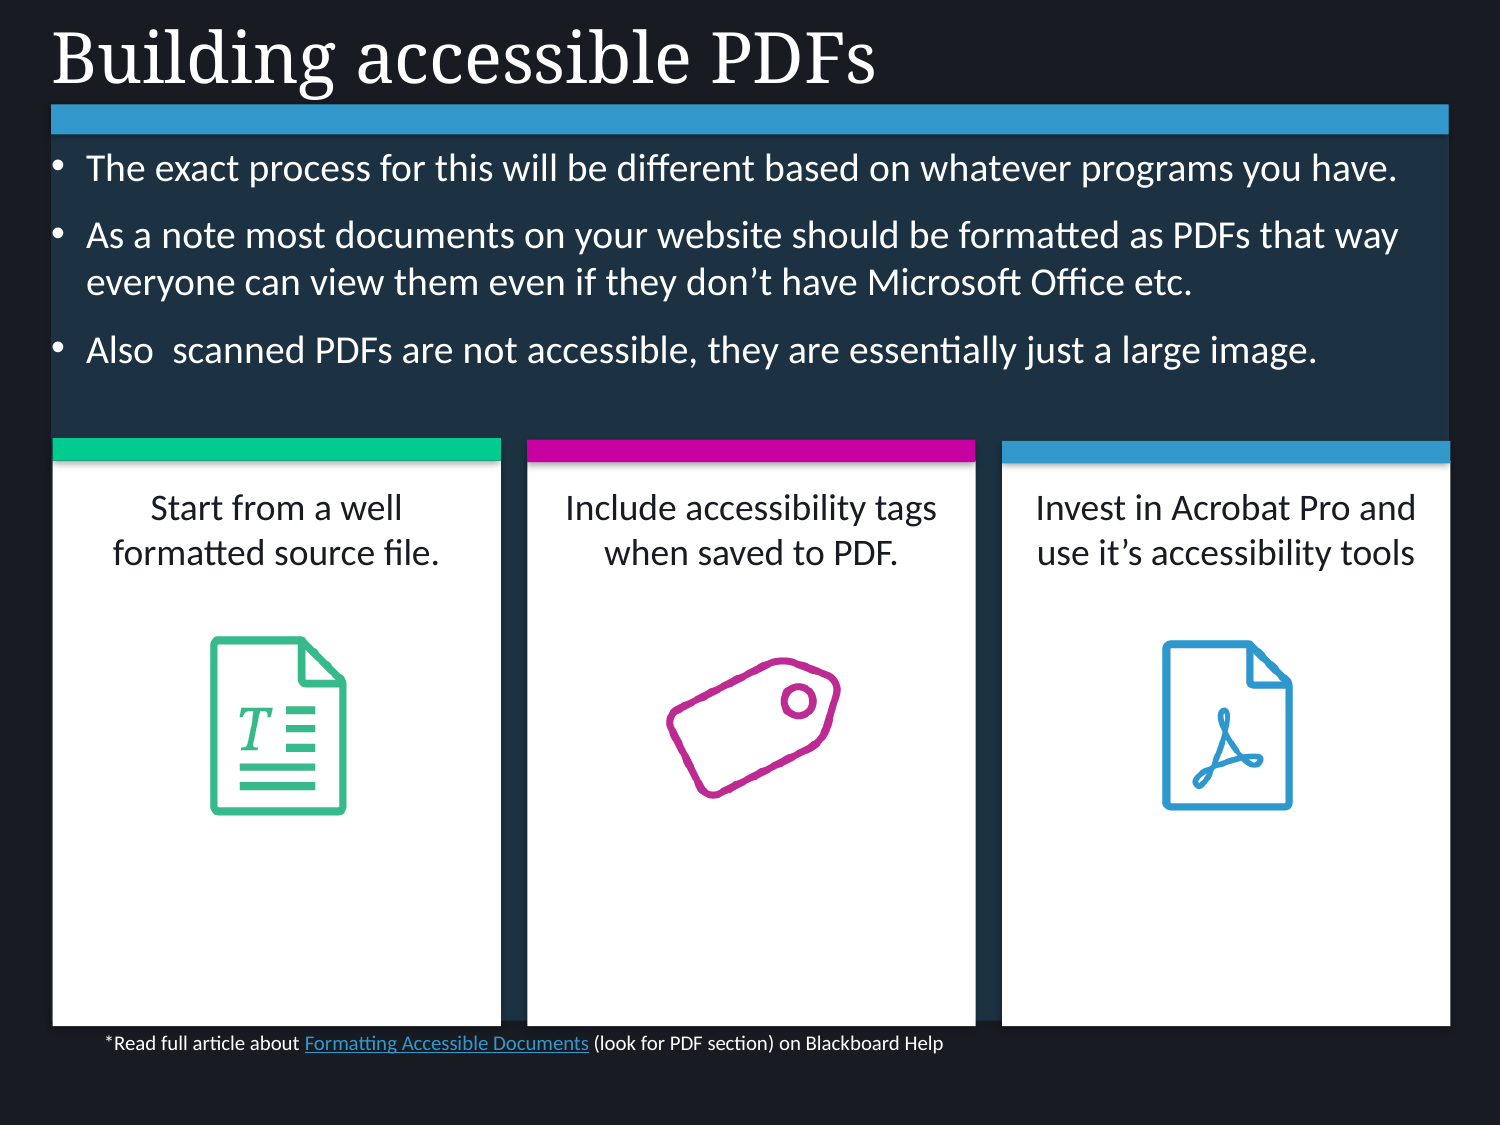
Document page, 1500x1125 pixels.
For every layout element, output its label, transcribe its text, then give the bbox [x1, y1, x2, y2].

title Building accessible PDFs [51, 22, 1449, 94]
text_box [52, 437, 502, 461]
text_box Start from a well formatted source file. [52, 468, 502, 1027]
list The exact process for this will be different based on whatever programs you have. As a note most documents on your website should be formatted as PDFs that way everyone can view them even if they don’t have Microsoft Office etc. Also scanned PDFs are not accessible, they are essentially just a large image. [51, 141, 1449, 409]
picture [1081, 582, 1371, 873]
text_box [1001, 440, 1451, 464]
text_box *Read full article about Formatting Accessible Documents (look for PDF section) on Blackboard Help [81, 1007, 1370, 1078]
text_box Include accessibility tags when saved to PDF. [527, 470, 976, 1007]
picture [606, 582, 897, 873]
picture [134, 582, 424, 873]
text_box Invest in Acrobat Pro and use it’s accessibility tools [1001, 471, 1451, 1027]
text_box [526, 439, 976, 463]
